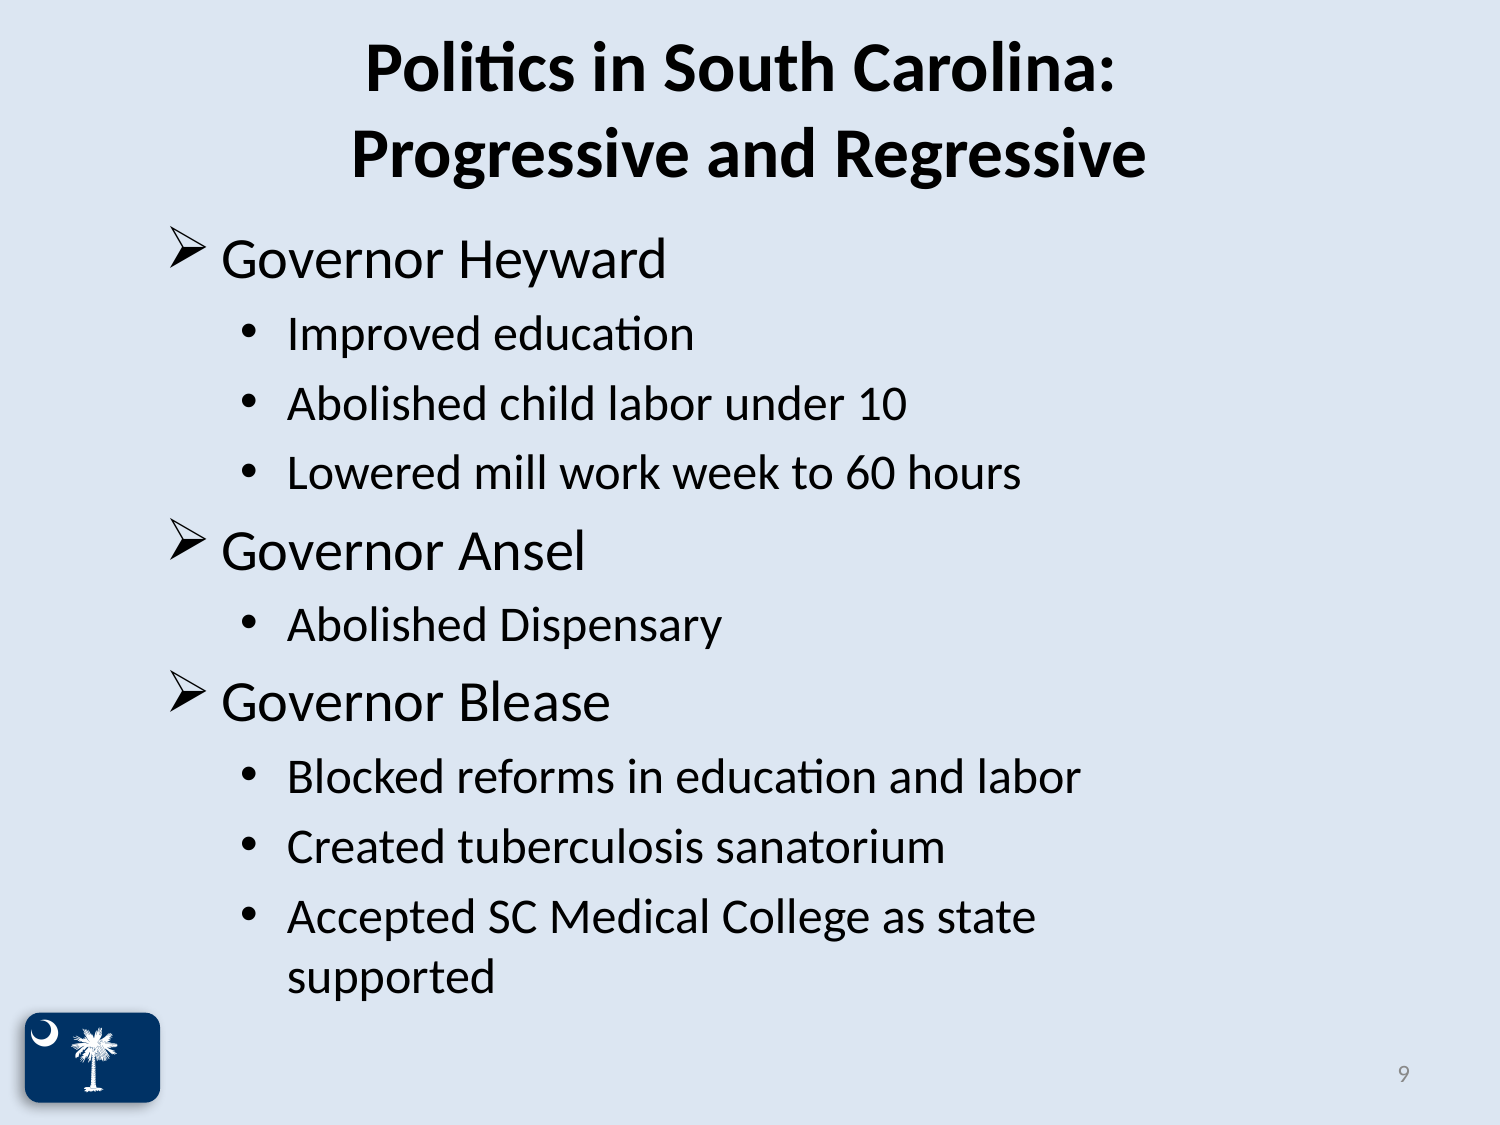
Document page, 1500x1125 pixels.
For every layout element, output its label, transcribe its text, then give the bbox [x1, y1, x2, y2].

list Governor Heyward Improved education Abolished child labor under 10 Lowered mill work week to 60 hours Governor Ansel Abolished Dispensary Governor Blease Blocked reforms in education and labor Created tuberculosis sanatorium Accepted SC Medical College as state supported [150, 212, 1200, 1063]
title Politics in South Carolina: Progressive and Regressive [0, 12, 1500, 200]
slide_number 9 [1074, 1042, 1425, 1103]
picture [24, 1012, 161, 1103]
